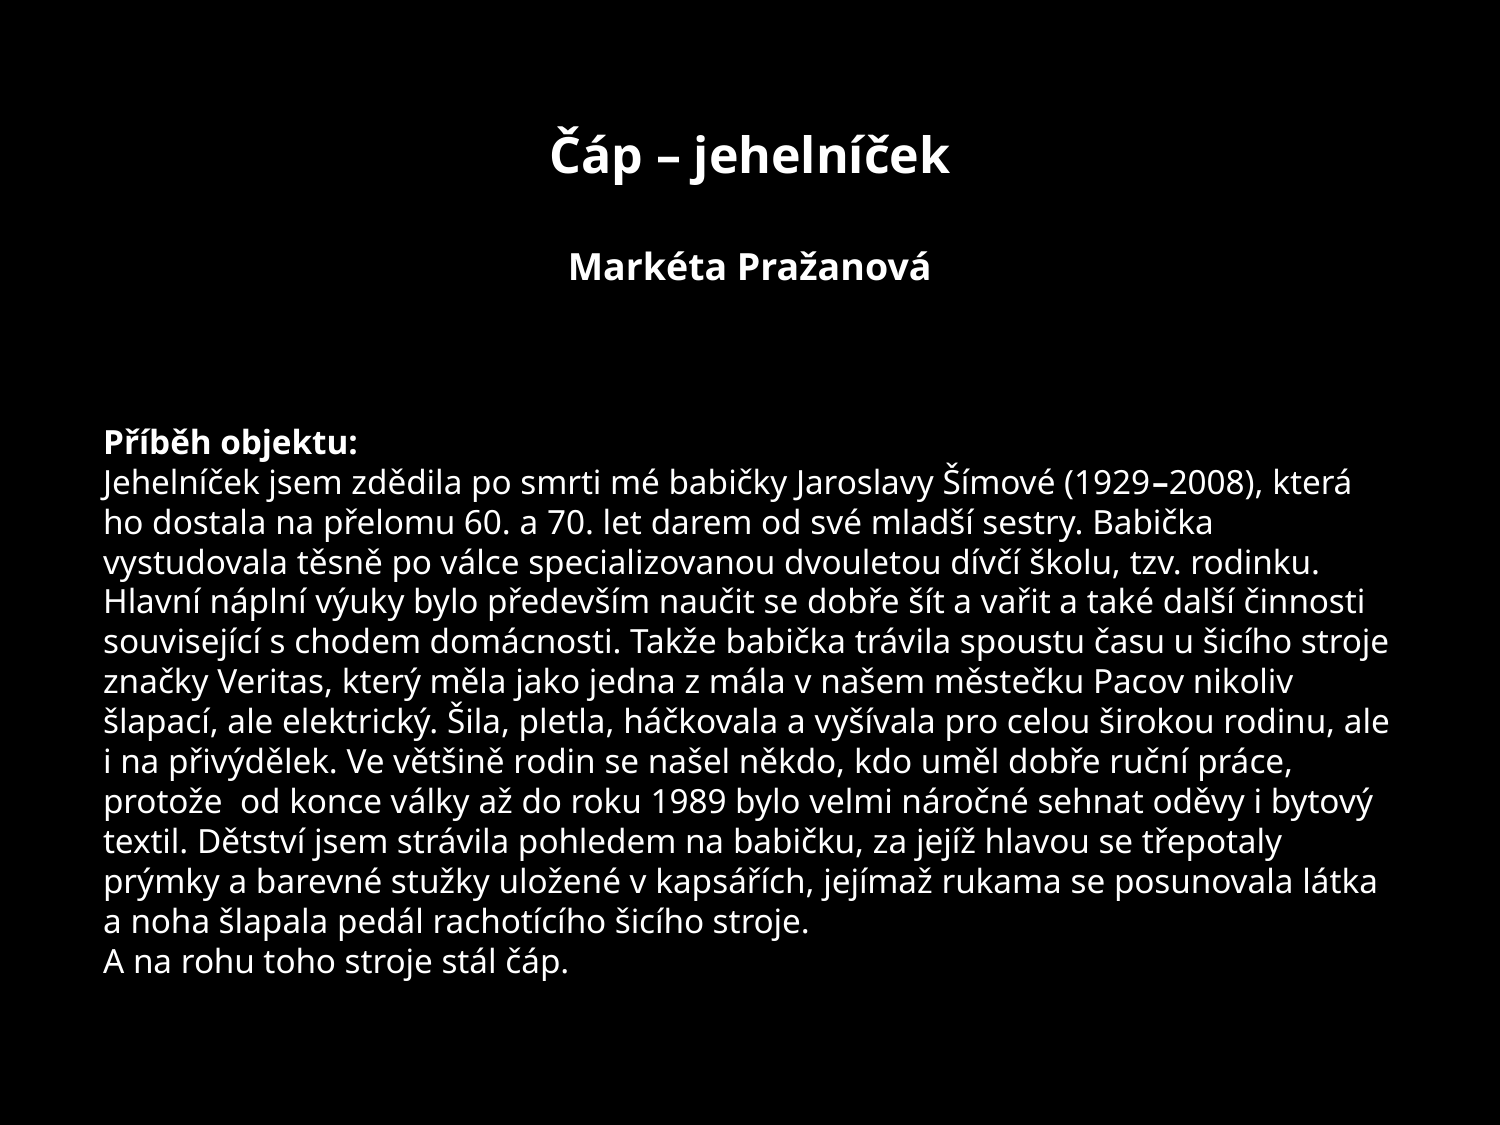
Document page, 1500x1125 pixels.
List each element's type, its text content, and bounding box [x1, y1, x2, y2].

title Čáp – jehelníček Markéta Pražanová [112, 42, 1388, 413]
text_box Příběh objektu: Jehelníček jsem zdědila po smrti mé babičky Jaroslavy Šímové (1929–2008), která ho dostala na přelomu 60. a 70. let darem od své mladší sestry. Babička vystudovala těsně po válce specializovanou dvouletou dívčí školu, tzv. rodinku. Hlavní náplní výuky bylo především naučit se dobře šít a vařit a také další činnosti související s chodem domácnosti. Takže babička trávila spoustu času u šicího stroje značky Veritas, který měla jako jedna z mála v našem městečku Pacov nikoliv šlapací, ale elektrický. Šila, pletla, háčkovala a vyšívala pro celou širokou rodinu, ale i na přivýdělek. Ve většině rodin se našel někdo, kdo uměl dobře ruční práce, protože od konce války až do roku 1989 bylo velmi náročné sehnat oděvy i bytový textil. Dětství jsem strávila pohledem na babičku, za jejíž hlavou se třepotaly prýmky a barevné stužky uložené v kapsářích, jejímaž rukama se posunovala látka a noha šlapala pedál rachotícího šicího stroje. A na rohu toho stroje stál čáp. [88, 413, 1412, 988]
